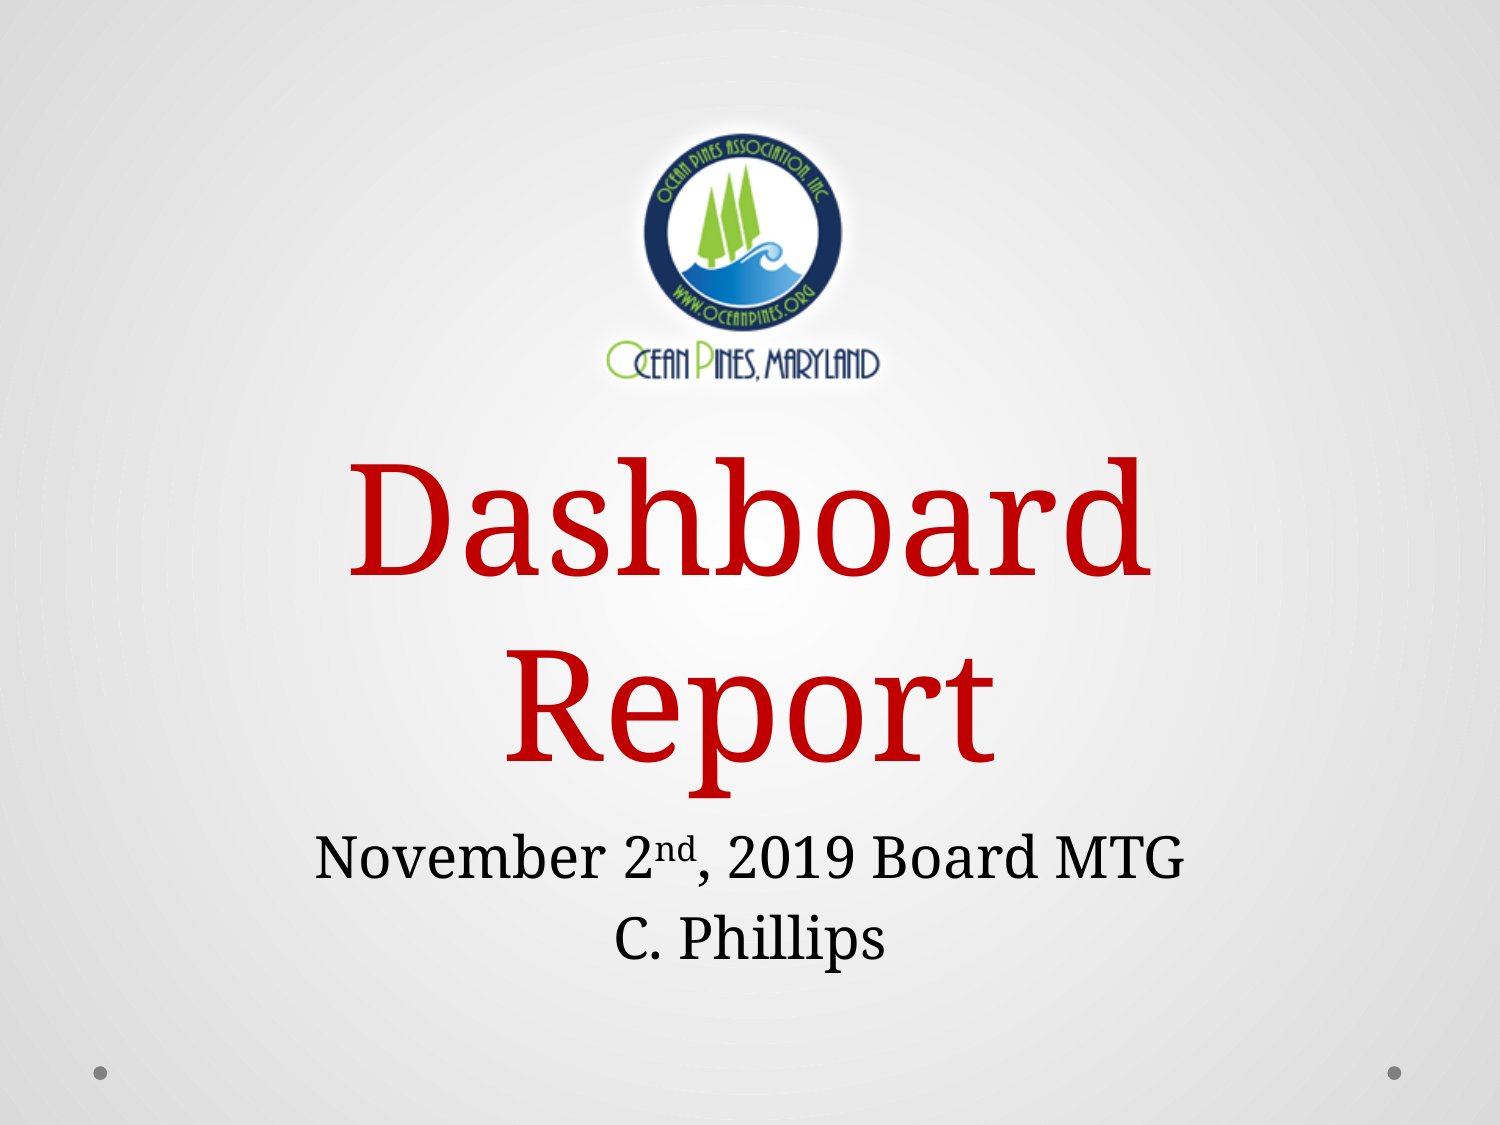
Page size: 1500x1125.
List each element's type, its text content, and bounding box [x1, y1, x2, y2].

picture [582, 112, 904, 407]
title Dashboard Report [112, 412, 1388, 800]
subtitle November 2nd, 2019 Board MTG C. Phillips [225, 812, 1275, 1013]
